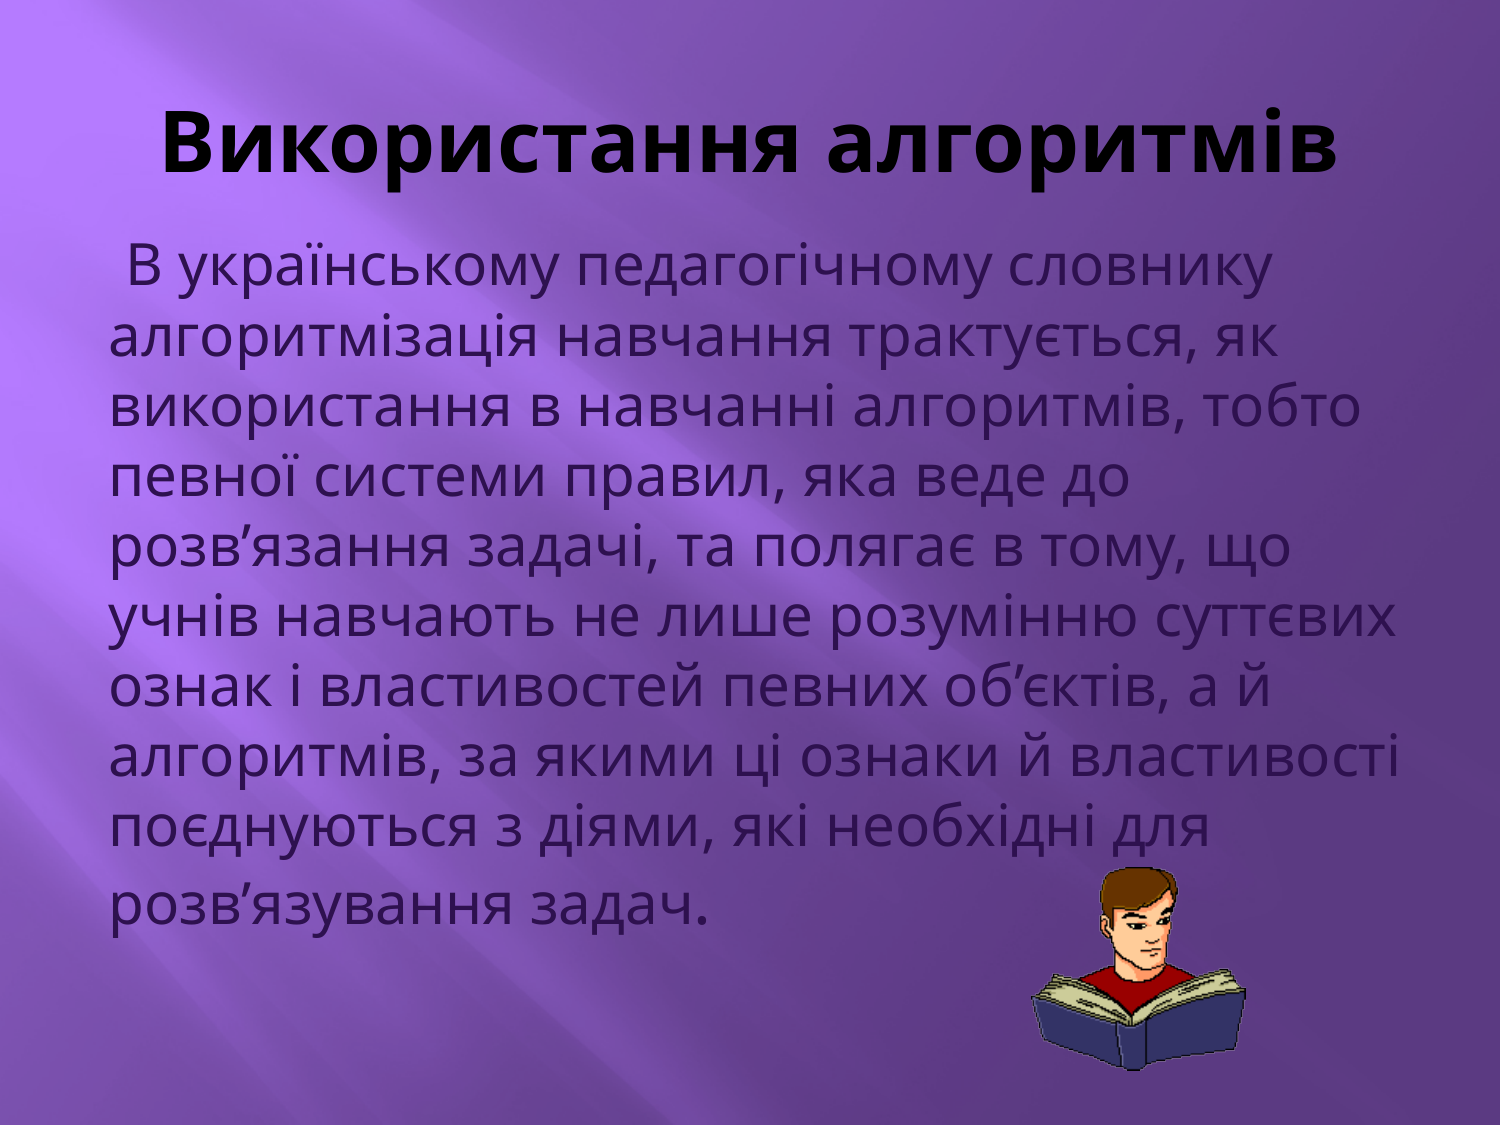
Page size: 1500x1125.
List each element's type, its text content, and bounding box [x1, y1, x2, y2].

text_box В українському педагогічному словнику алгоритмізація навчання трактується, як використання в навчанні алгоритмів, тобто певної системи правил, яка веде до розв’язання задачі, та полягає в тому, що учнів навчають не лише розумінню суттєвих ознак і властивостей певних об’єктів, а й алгоритмів, за якими ці ознаки й властивості поєднуються з діями, які необхідні для розв’язування задач. [93, 210, 1465, 946]
title Використання алгоритмів [75, 45, 1425, 233]
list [1031, 866, 1246, 1071]
